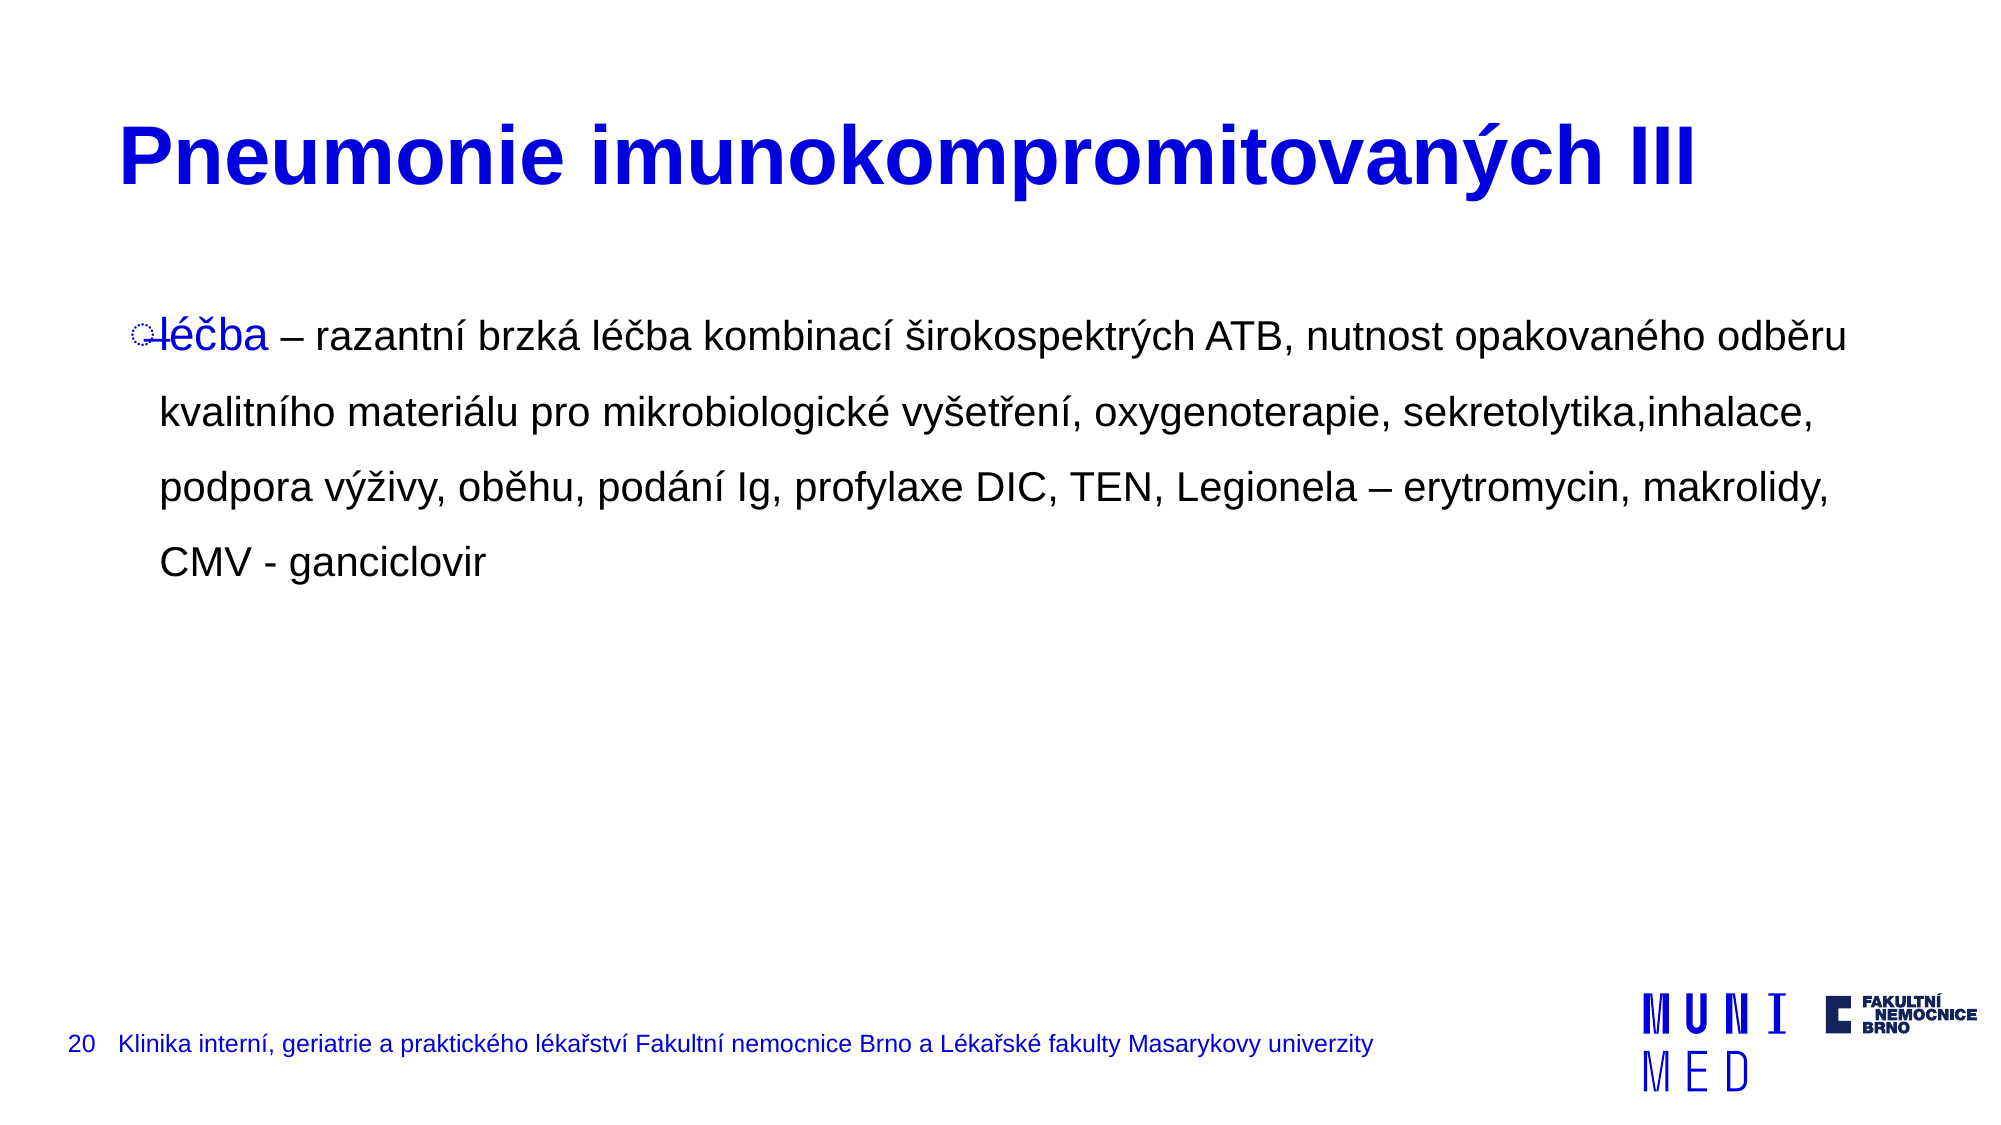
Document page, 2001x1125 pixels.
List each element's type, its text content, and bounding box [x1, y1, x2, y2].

footer Klinika interní, geriatrie a praktického lékařství Fakultní nemocnice Brno a Lékařské fakulty Masarykovy univerzity [118, 1021, 1418, 1063]
title Pneumonie imunokompromitovaných III [118, 118, 1883, 193]
slide_number 20 [67, 1021, 110, 1063]
list léčba – razantní brzká léčba kombinací širokospektrých ATB, nutnost opakovaného odběru kvalitního materiálu pro mikrobiologické vyšetření, oxygenoterapie, sekretolytika,inhalace, podpora výživy, oběhu, podání Ig, profylaxe DIC, TEN, Legionela – erytromycin, makrolidy, CMV - ganciclovir [118, 277, 1883, 957]
